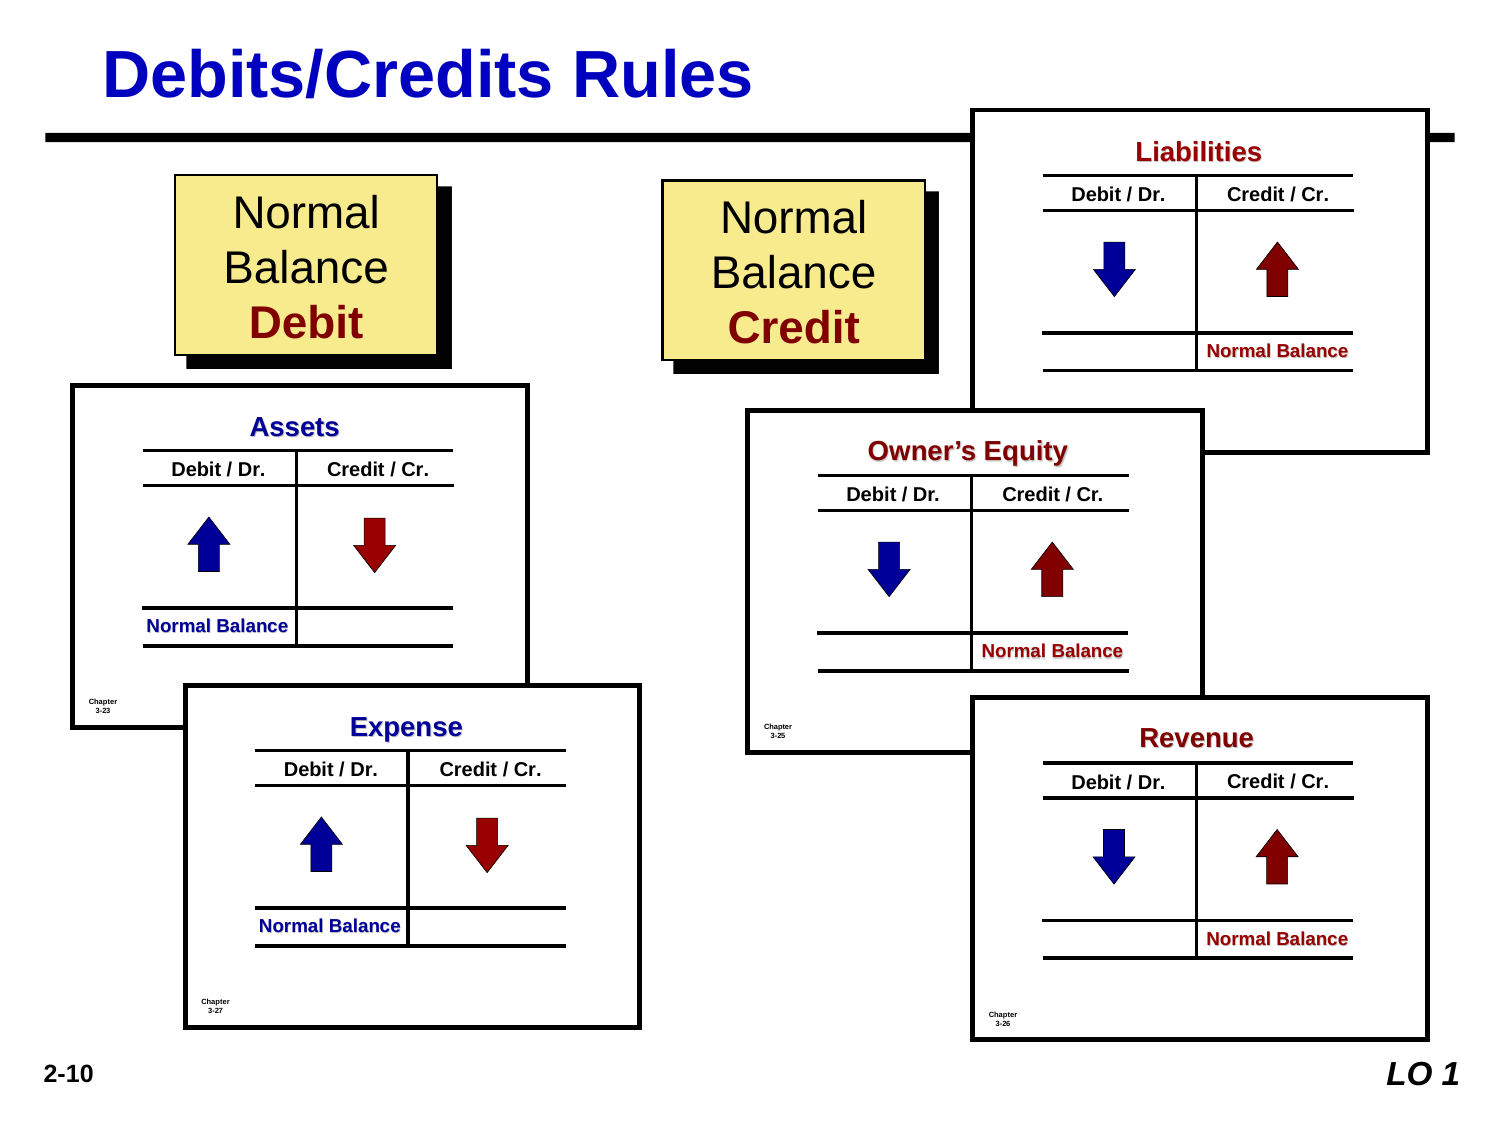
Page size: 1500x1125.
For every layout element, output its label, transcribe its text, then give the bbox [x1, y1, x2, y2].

text_box LO 1 [1324, 1044, 1475, 1100]
text_box Normal Balance Debit [174, 174, 438, 355]
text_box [749, 412, 1201, 751]
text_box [187, 687, 638, 1026]
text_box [974, 112, 1426, 451]
text_box Normal Balance Credit [662, 180, 925, 361]
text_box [74, 387, 526, 726]
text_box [974, 699, 1426, 1038]
text_box Debits/Credits Rules [87, 24, 913, 117]
